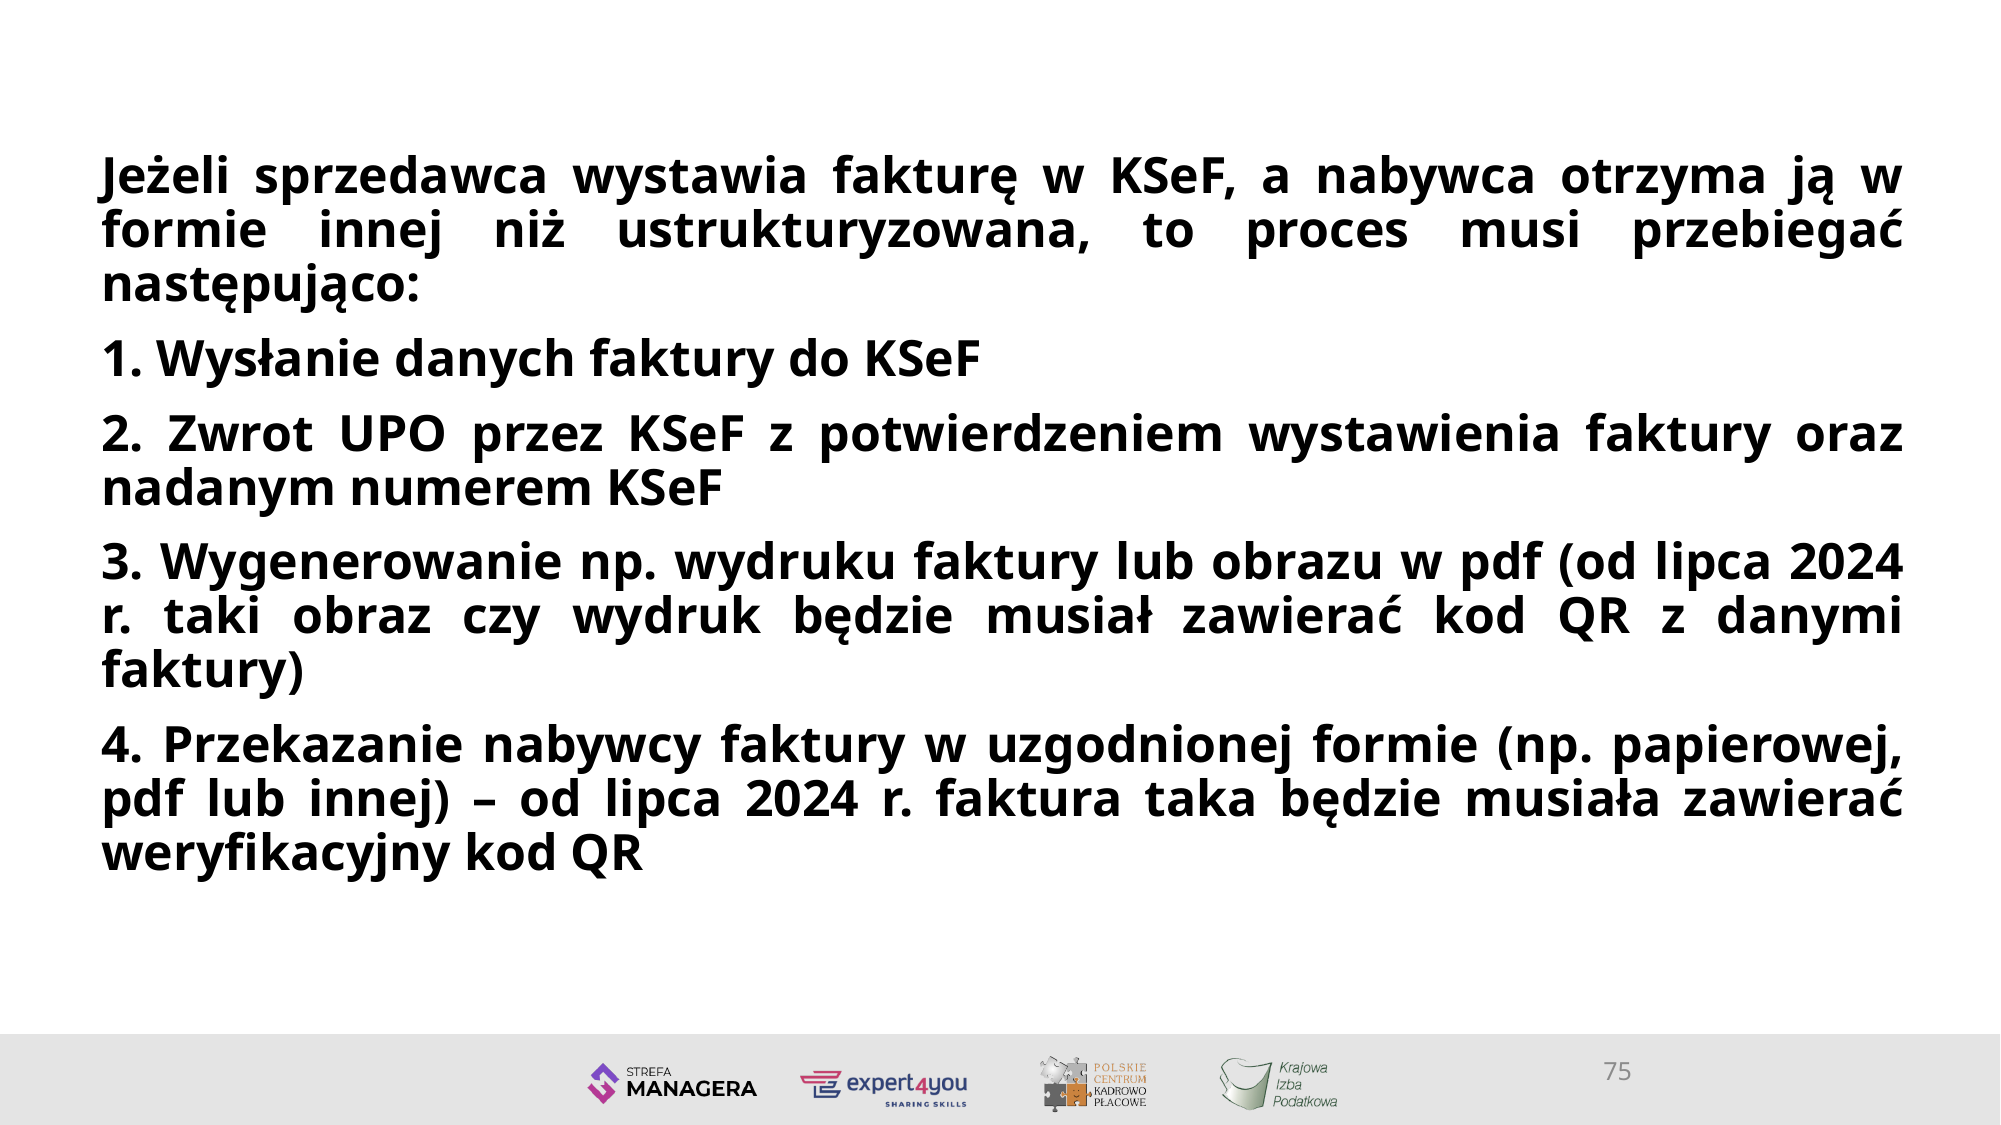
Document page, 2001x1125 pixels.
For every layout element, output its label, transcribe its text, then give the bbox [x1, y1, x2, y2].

slide_number 75 [1309, 1042, 1647, 1103]
list Jeżeli sprzedawca wystawia fakturę w KSeF, a nabywca otrzyma ją w formie innej niż ustrukturyzowana, to proces musi przebiegać następująco: 1. Wysłanie danych faktury do KSeF 2. Zwrot UPO przez KSeF z potwierdzeniem wystawienia faktury oraz nadanym numerem KSeF 3. Wygenerowanie np. wydruku faktury lub obrazu w pdf (od lipca 2024 r. taki obraz czy wydruk będzie musiał zawierać kod QR z danymi faktury) 4. Przekazanie nabywcy faktury w uzgodnionej formie (np. papierowej, pdf lub innej) – od lipca 2024 r. faktura taka będzie musiała zawierać weryfikacyjny kod QR [86, 62, 1920, 1005]
picture [587, 1052, 1345, 1116]
